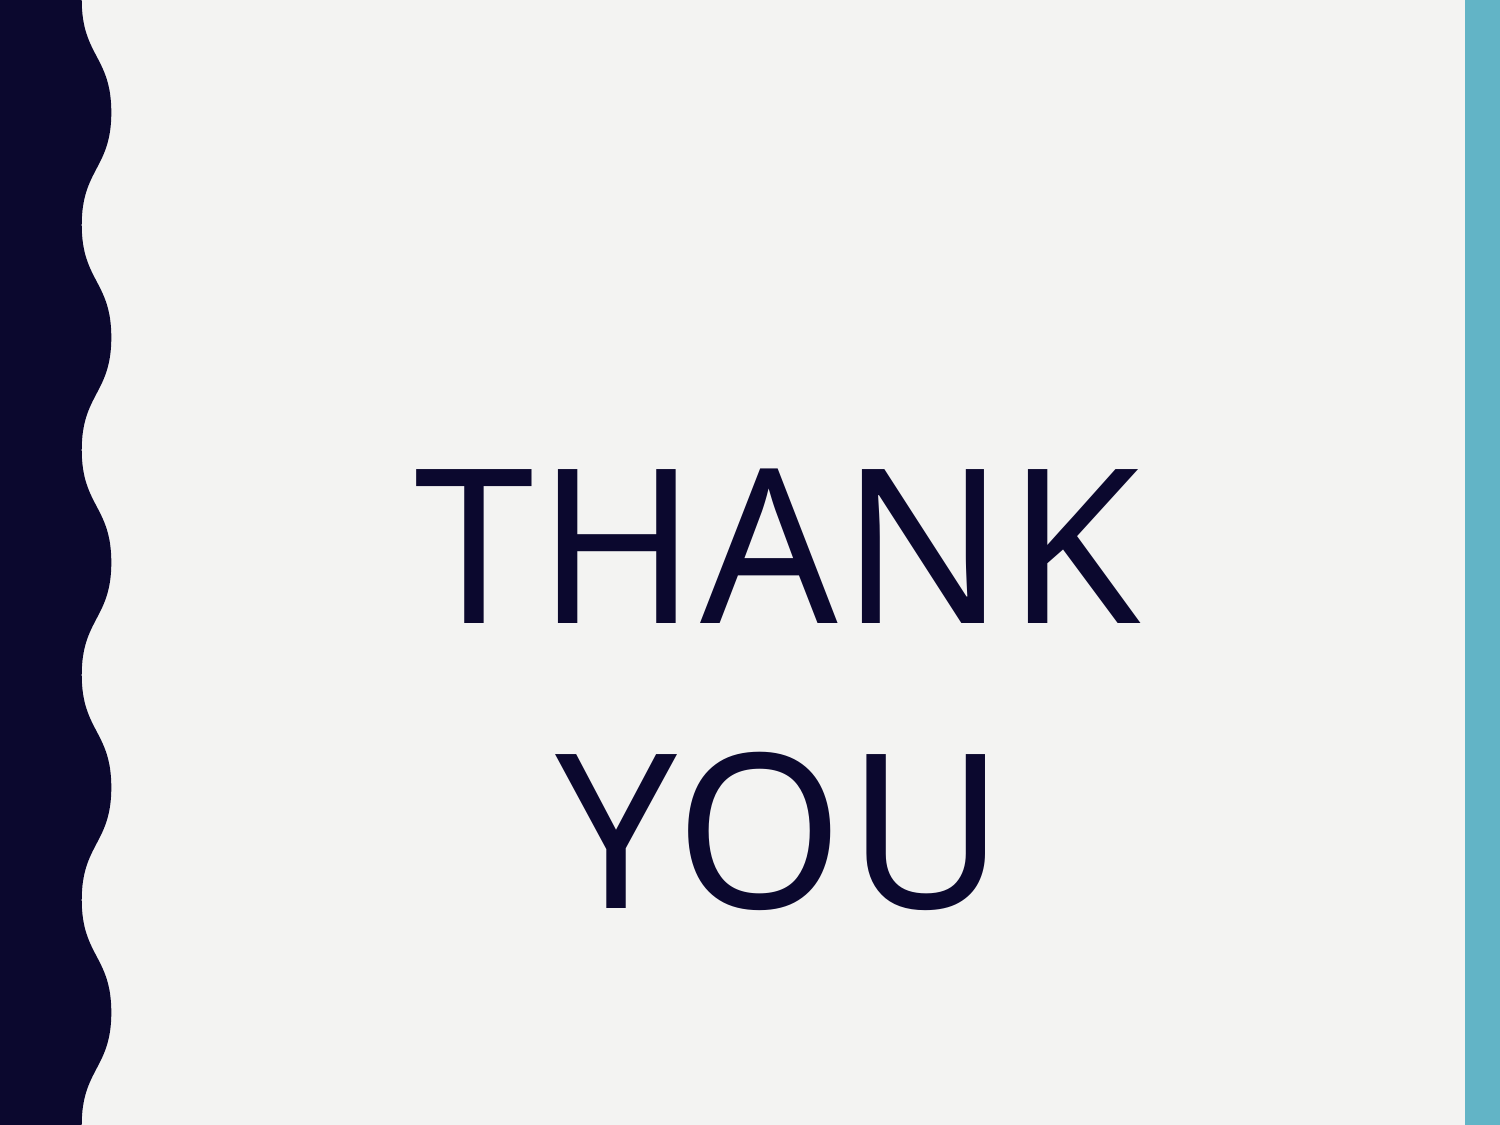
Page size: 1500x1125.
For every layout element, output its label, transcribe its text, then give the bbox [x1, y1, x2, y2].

list Thank you [154, 375, 1407, 965]
